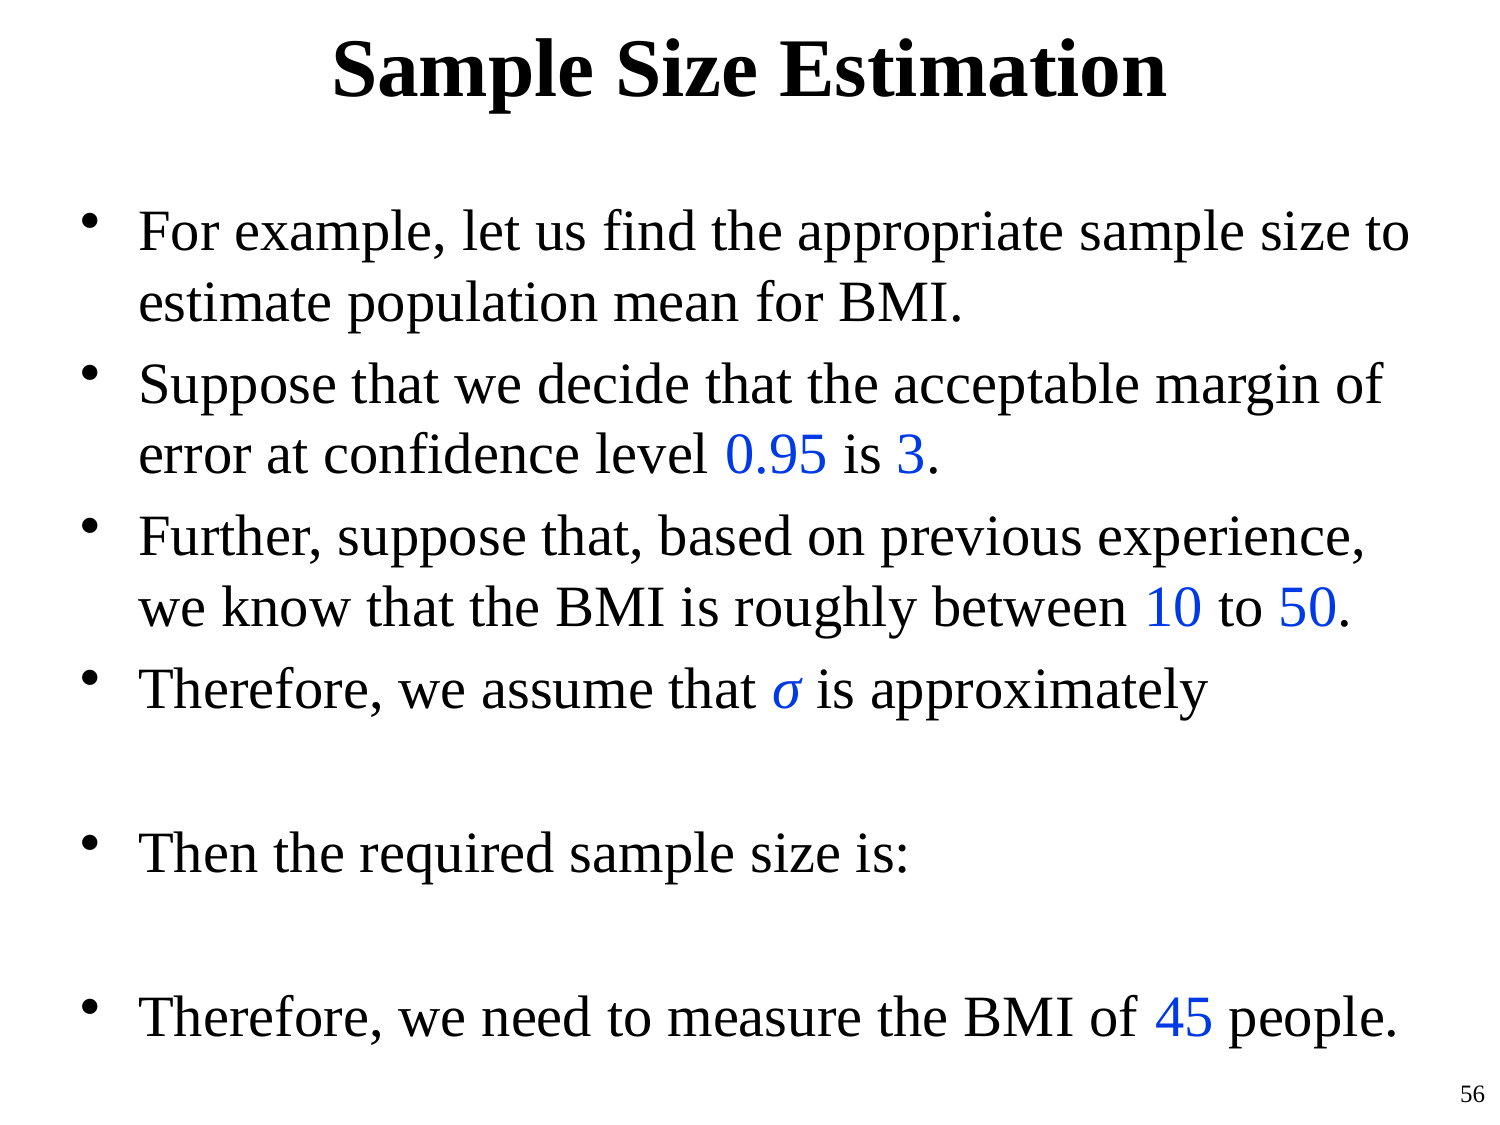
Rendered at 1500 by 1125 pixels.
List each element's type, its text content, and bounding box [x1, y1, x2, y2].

title Sample Size Estimation [0, 0, 1500, 126]
slide_number 56 [1186, 1069, 1500, 1125]
